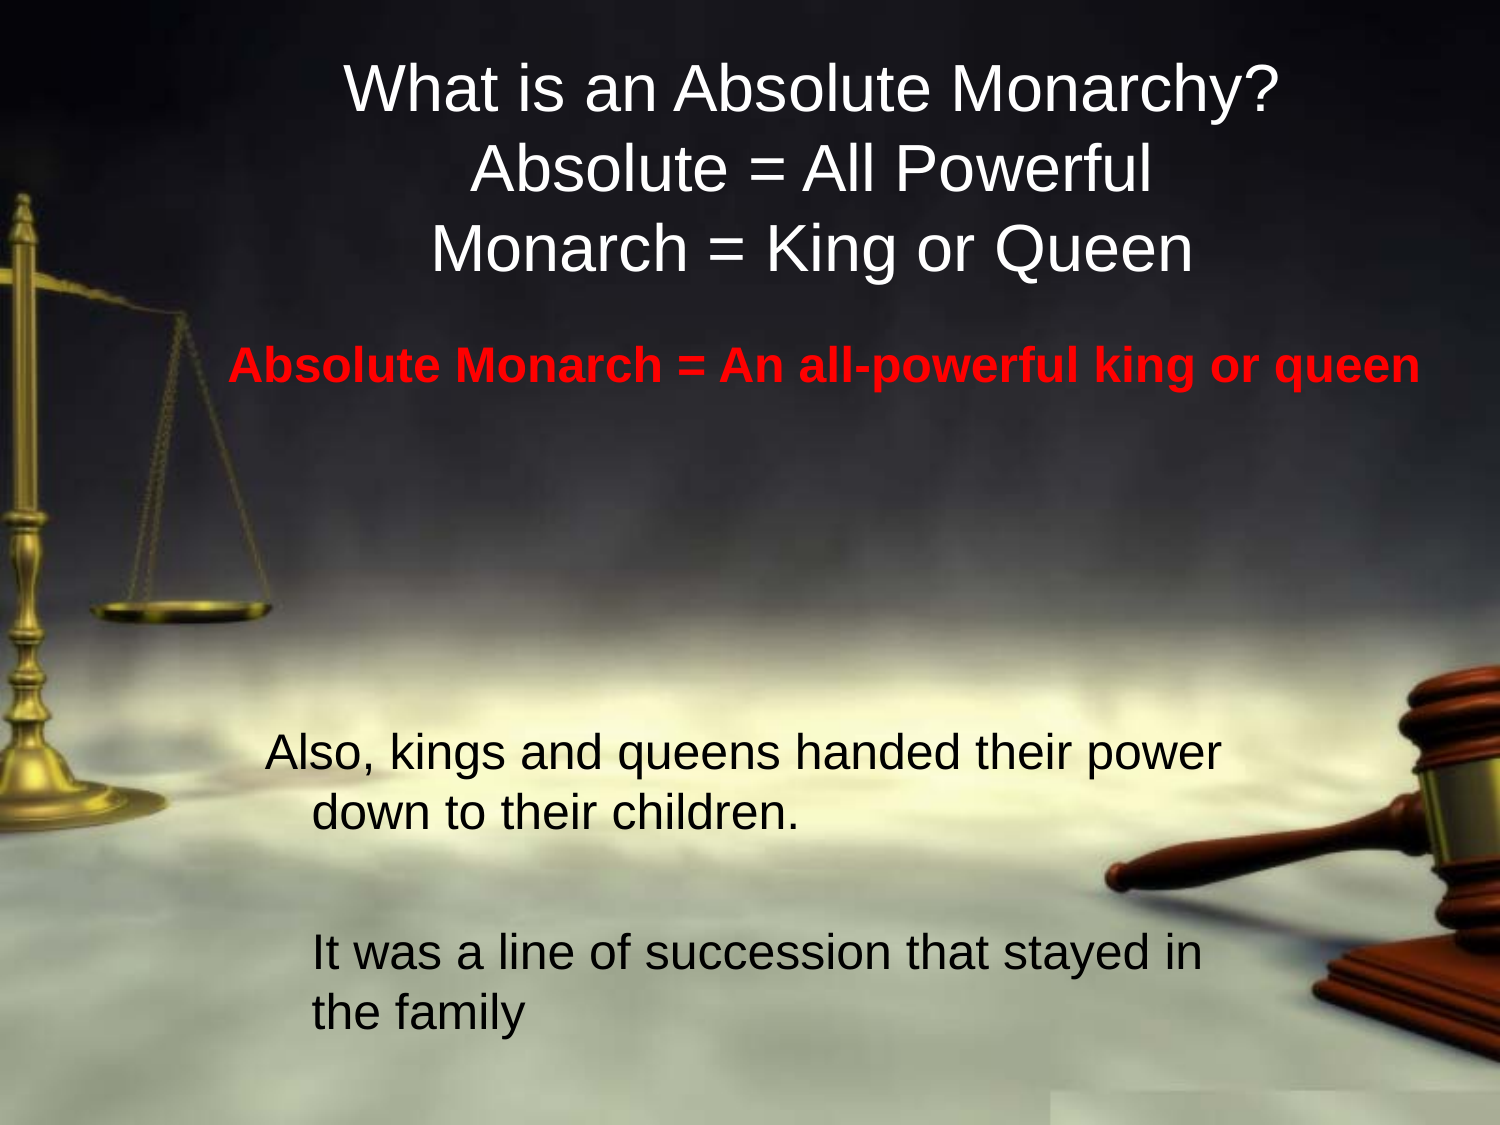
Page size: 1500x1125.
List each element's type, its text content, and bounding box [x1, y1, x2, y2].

text_box Also, kings and queens handed their power down to their children. It was a line of succession that stayed in the family [174, 712, 1245, 1048]
picture [0, 0, 1500, 1125]
text_box What is an Absolute Monarchy? Absolute = All Powerful Monarch = King or Queen [237, 37, 1313, 293]
text_box Absolute Monarch = An all-powerful king or queen [212, 324, 1450, 400]
